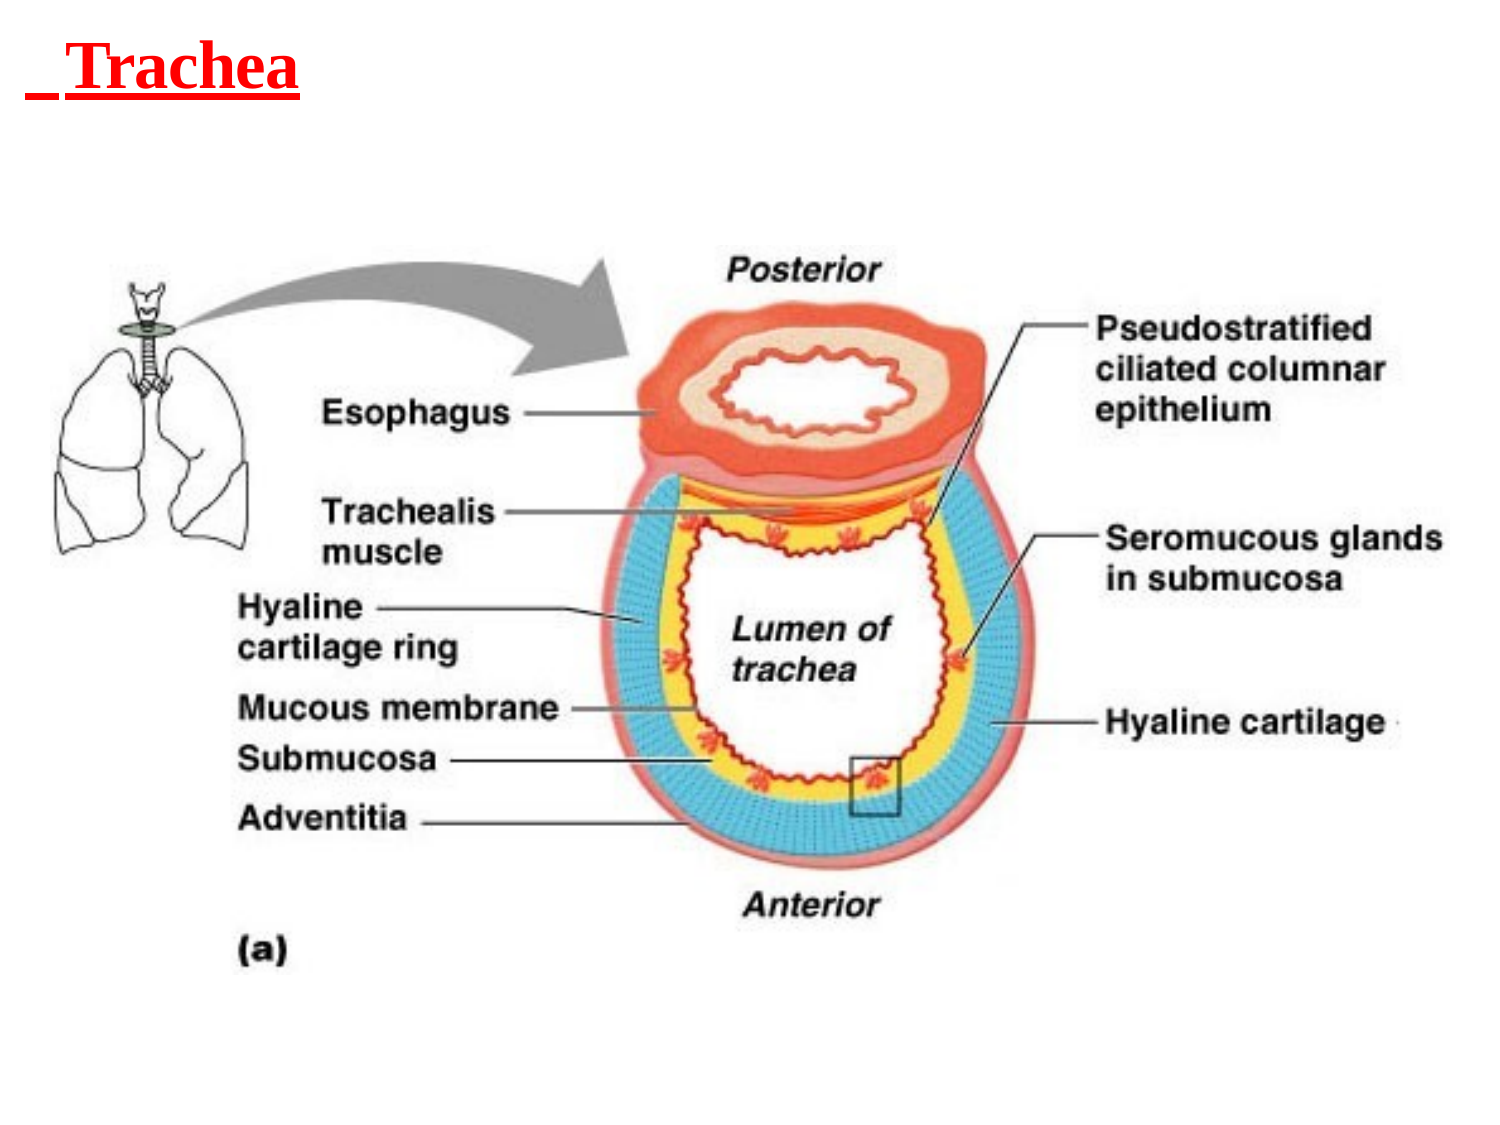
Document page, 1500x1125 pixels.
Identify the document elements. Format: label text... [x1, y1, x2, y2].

title Trachea [0, 5, 1500, 208]
picture [49, 245, 1451, 976]
